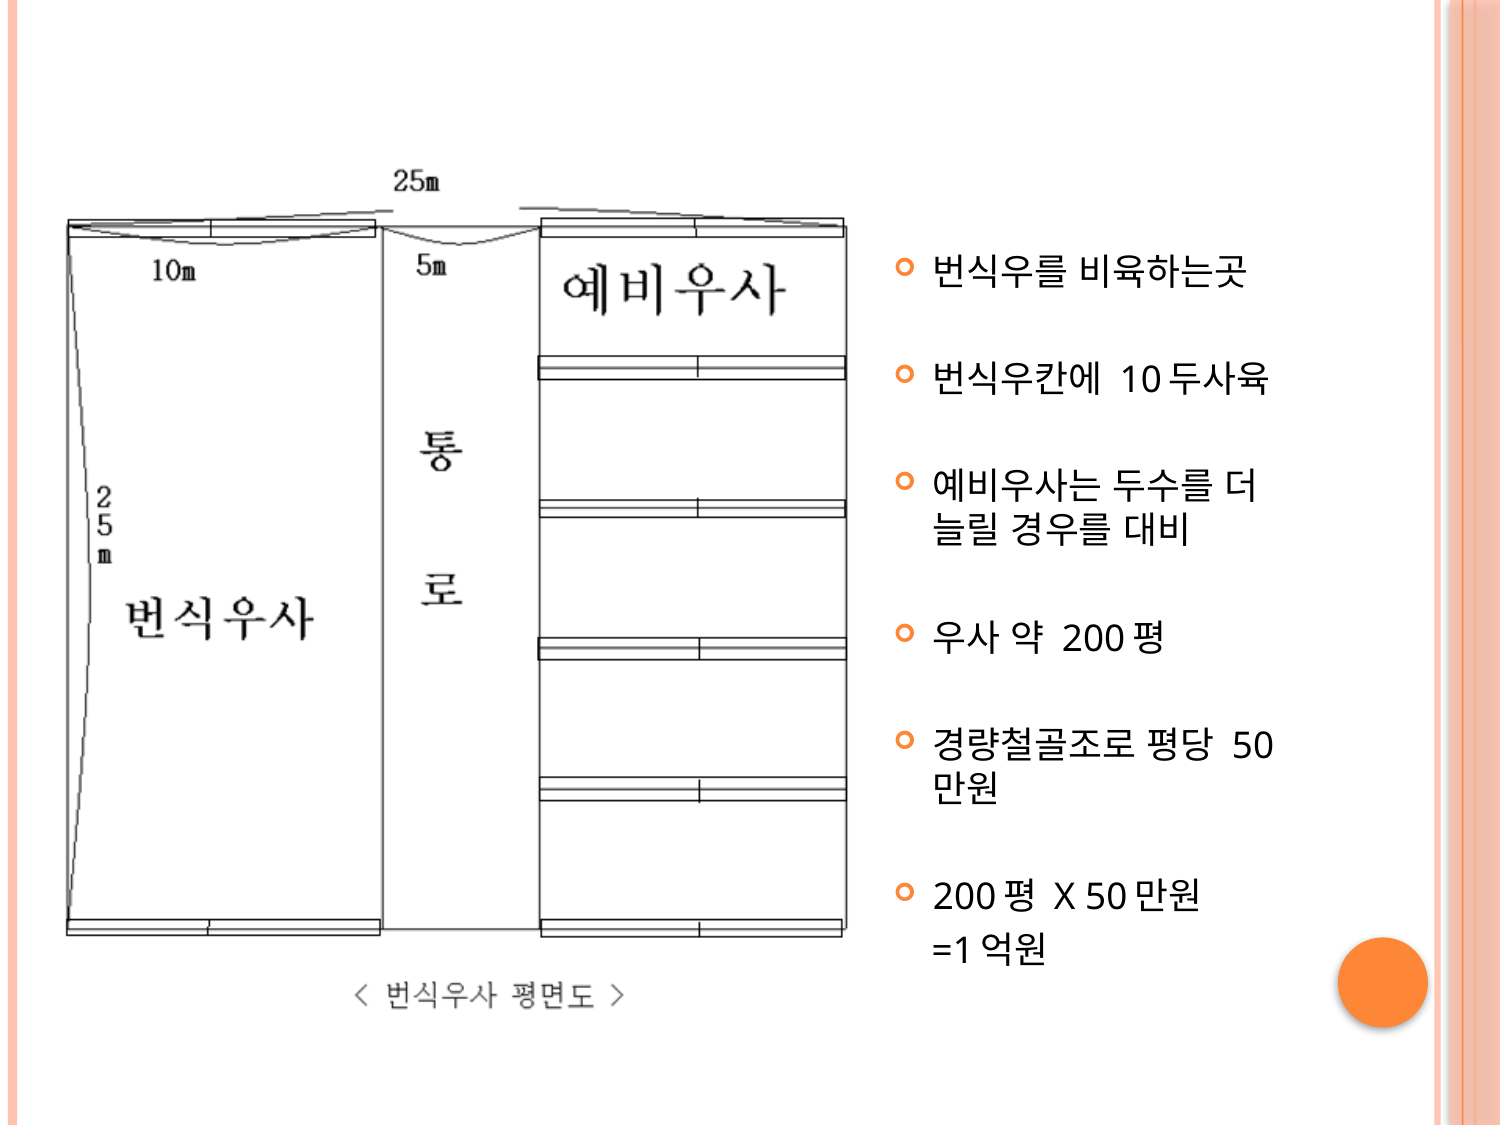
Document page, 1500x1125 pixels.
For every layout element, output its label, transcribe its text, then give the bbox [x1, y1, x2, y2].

list 번식우를 비육하는곳 번식우칸에 10두사육 예비우사는 두수를 더 늘릴 경우를 대비 우사 약 200평 경량철골조로 평당 50만원 200평 X 50만원 =1억원 [878, 187, 1336, 987]
picture [46, 163, 857, 1024]
